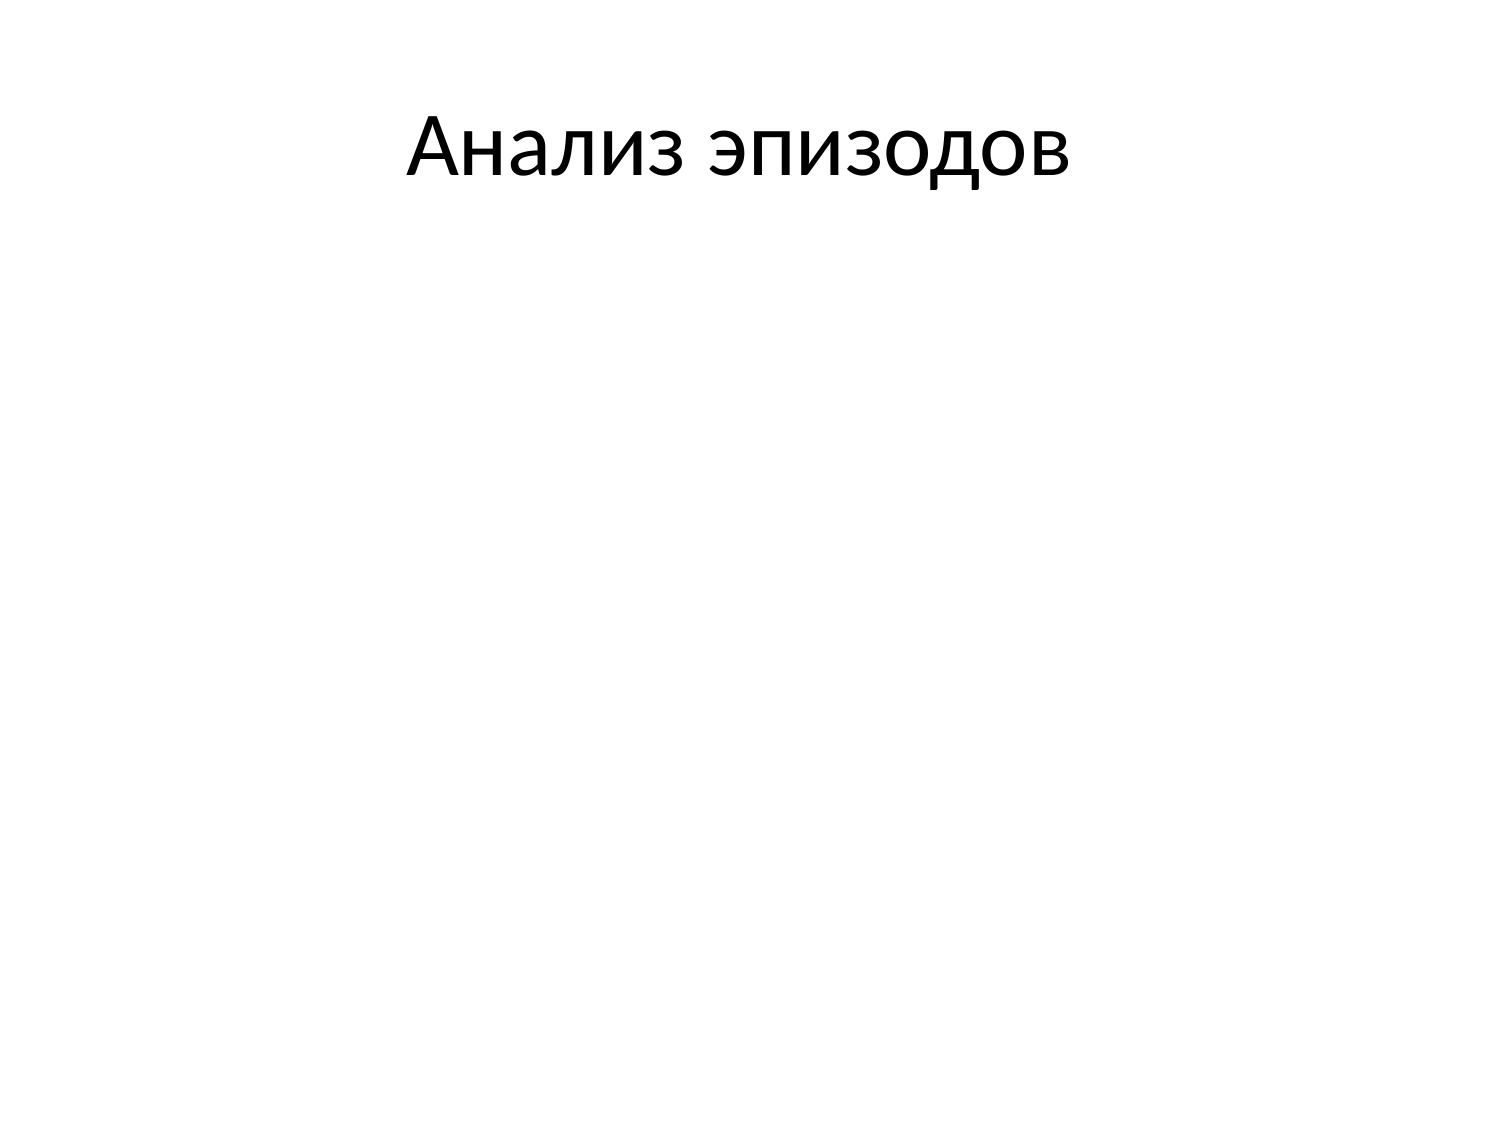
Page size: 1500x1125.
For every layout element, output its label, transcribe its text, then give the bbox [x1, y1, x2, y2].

title Анализ эпизодов [75, 45, 1425, 233]
